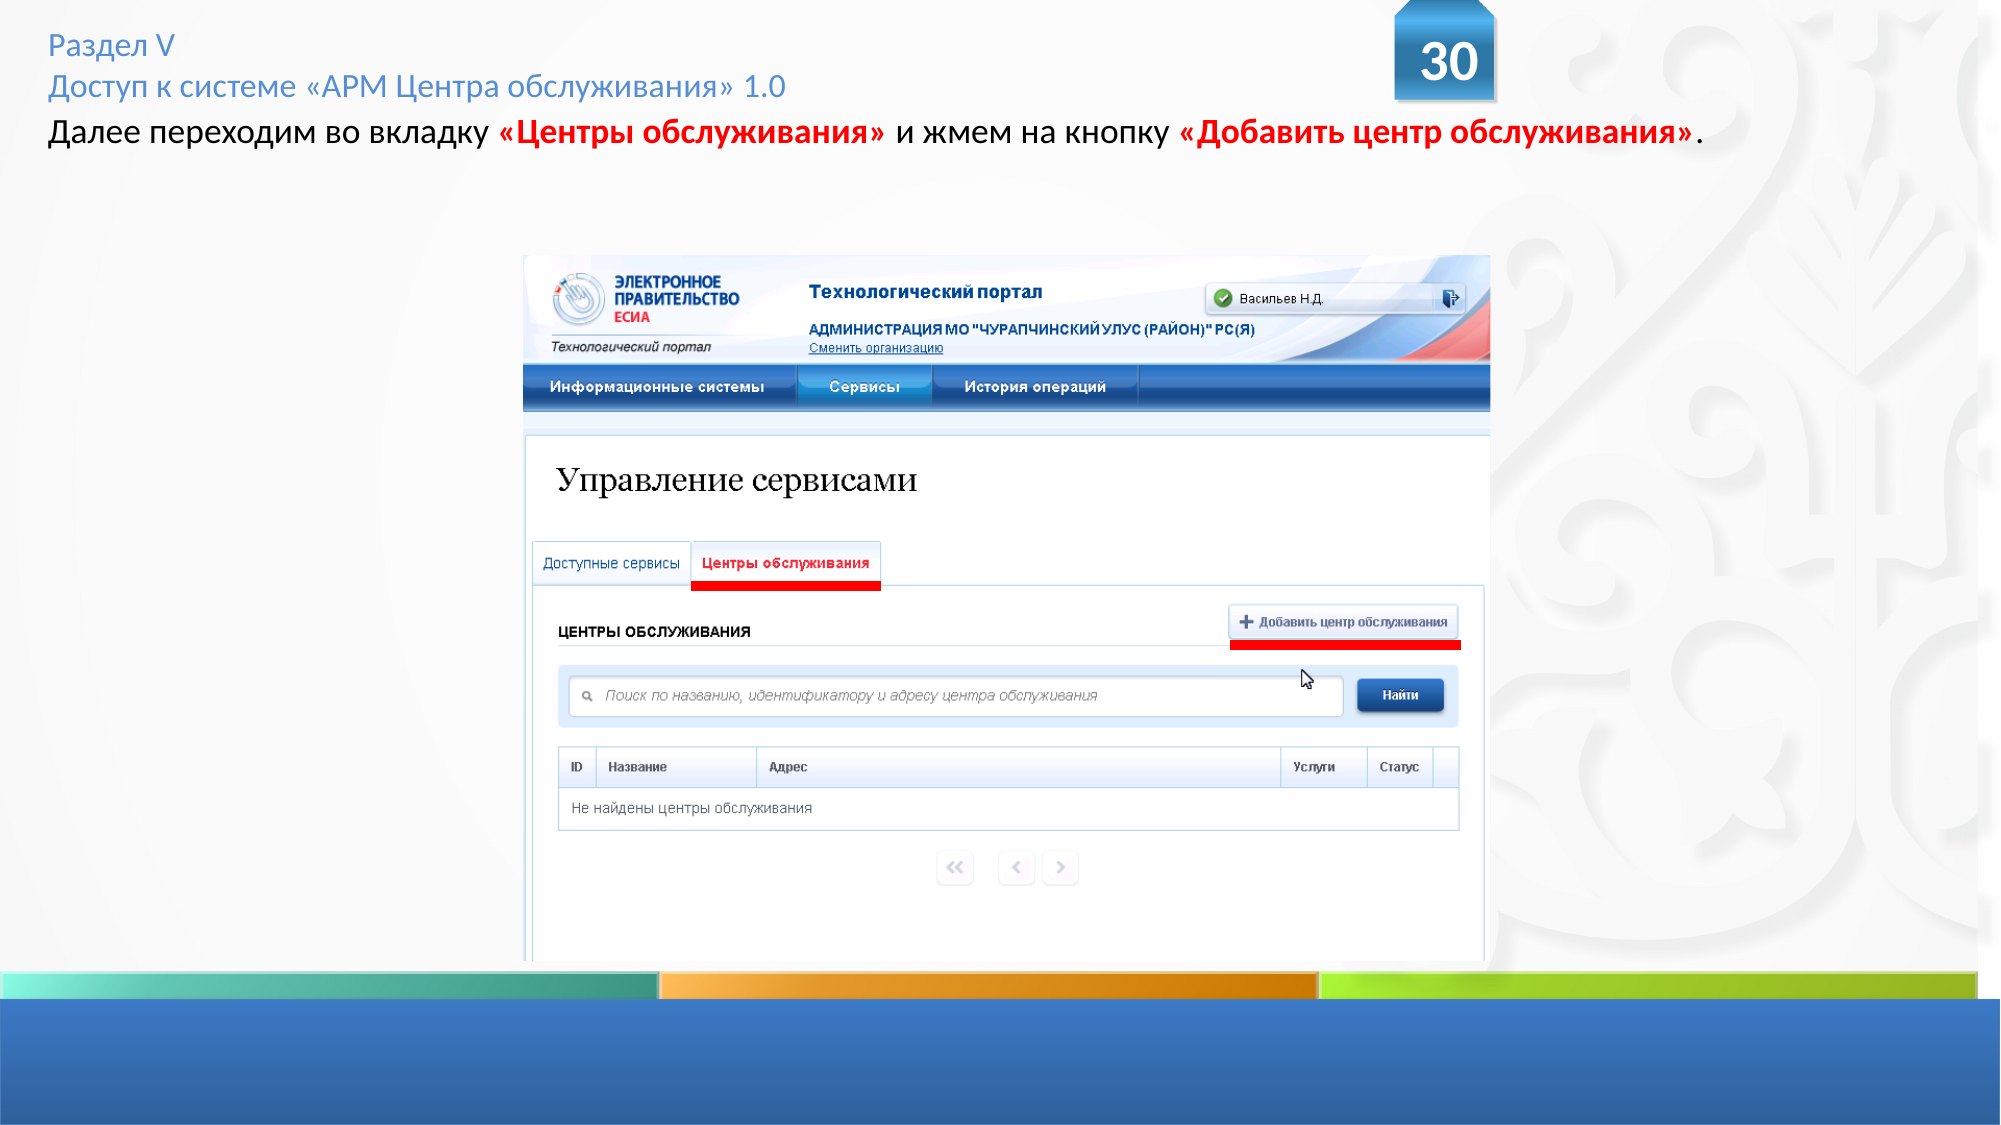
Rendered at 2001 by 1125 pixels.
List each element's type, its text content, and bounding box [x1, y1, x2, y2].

text_box Раздел V Доступ к системе «АРМ Центра обслуживания» 1.0 [33, 15, 1373, 100]
picture [0, 0, 2001, 1125]
text_box [0, 999, 2000, 1125]
text_box 30 [1404, 15, 1512, 100]
text_box Далее переходим во вкладку «Центры обслуживания» и жмем на кнопку «Добавить центр обслуживания». [33, 100, 1981, 159]
